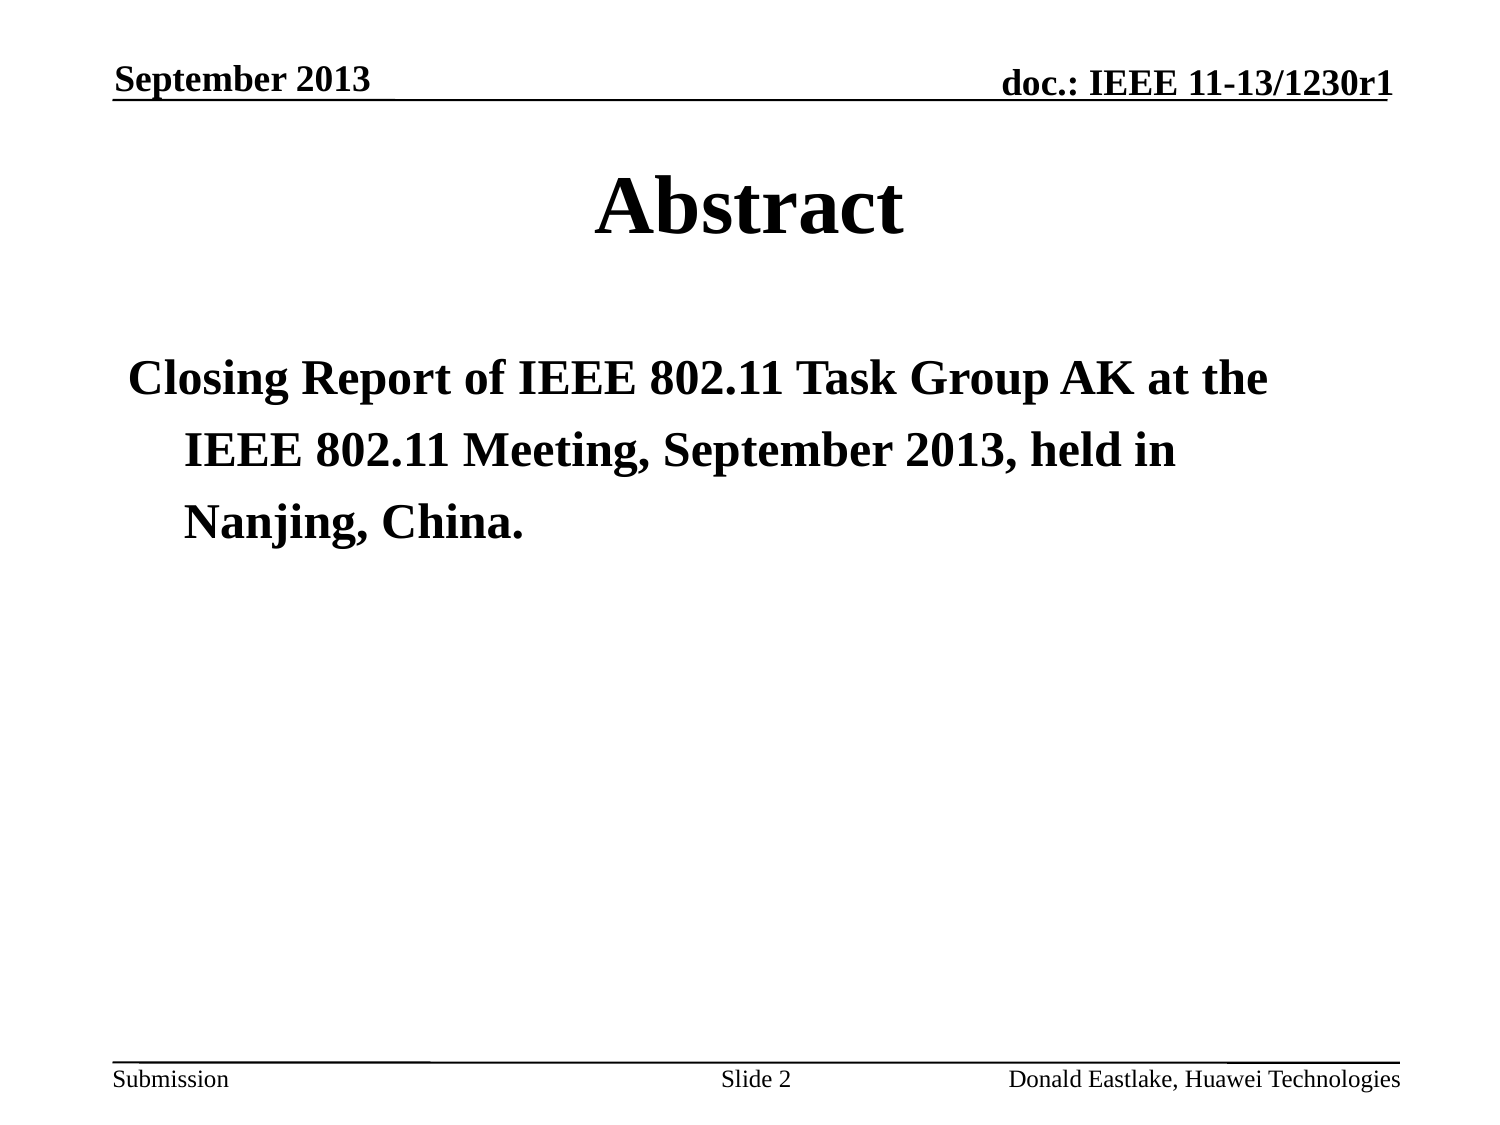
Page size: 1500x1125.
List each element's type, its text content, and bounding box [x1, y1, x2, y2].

list Closing Report of IEEE 802.11 Task Group AK at the IEEE 802.11 Meeting, September 2013, held in Nanjing, China. [112, 324, 1388, 1001]
title Abstract [112, 112, 1388, 288]
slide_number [114, 54, 540, 100]
slide_number Slide 2 [712, 1061, 800, 1123]
footer Donald Eastlake, Huawei Technologies [902, 1061, 1402, 1093]
